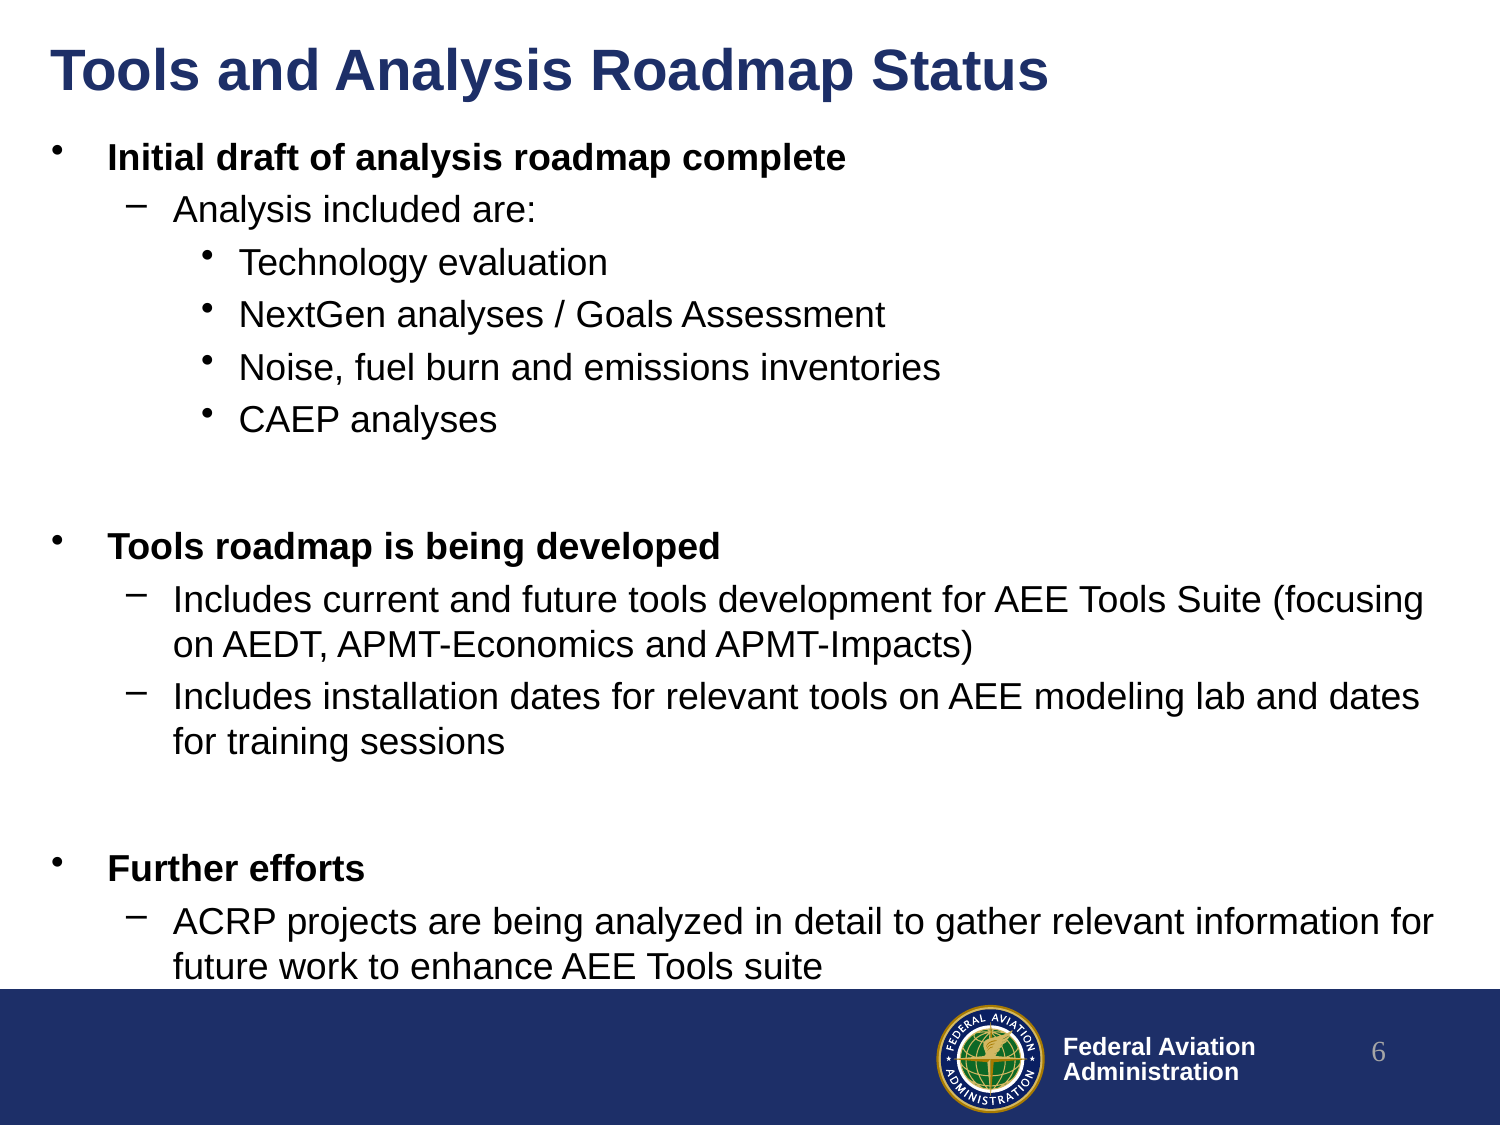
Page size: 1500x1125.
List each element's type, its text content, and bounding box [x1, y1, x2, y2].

slide_number 6 [1088, 1025, 1402, 1100]
list Initial draft of analysis roadmap complete Analysis included are: Technology evaluation NextGen analyses / Goals Assessment Noise, fuel burn and emissions inventories CAEP analyses Tools roadmap is being developed Includes current and future tools development for AEE Tools Suite (focusing on AEDT, APMT-Economics and APMT-Impacts) Includes installation dates for relevant tools on AEE modeling lab and dates for training sessions Further efforts ACRP projects are being analyzed in detail to gather relevant information for future work to enhance AEE Tools suite [36, 125, 1476, 951]
title Tools and Analysis Roadmap Status [34, 17, 1482, 118]
